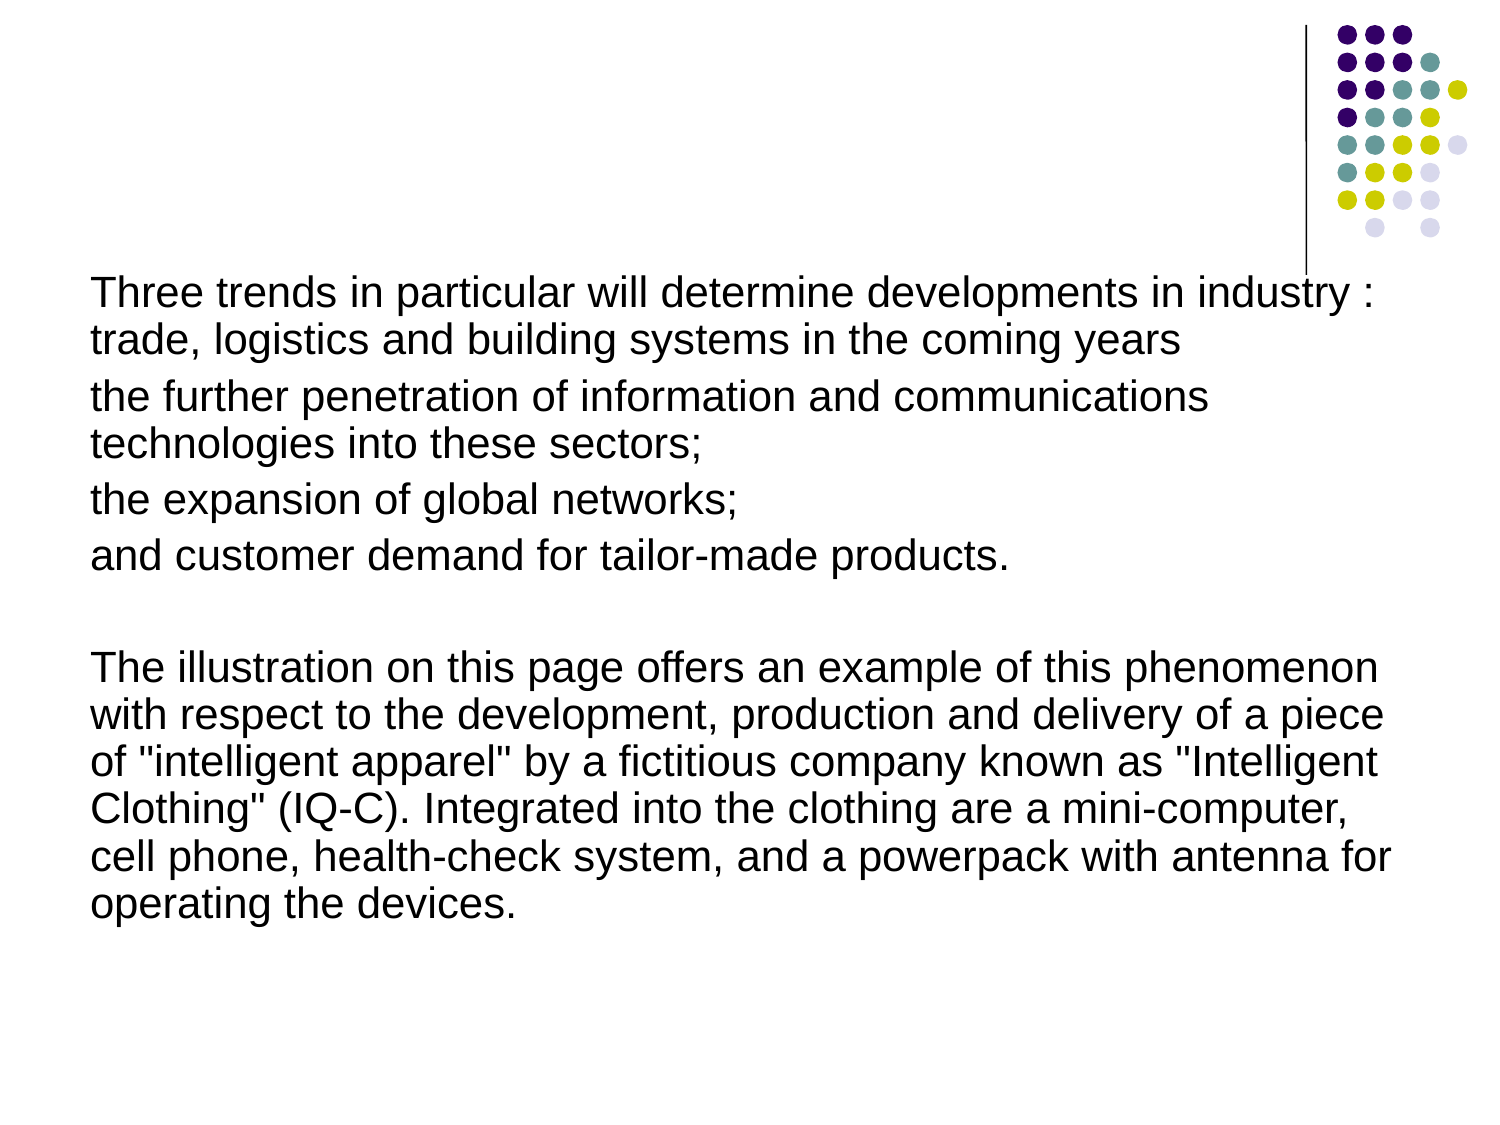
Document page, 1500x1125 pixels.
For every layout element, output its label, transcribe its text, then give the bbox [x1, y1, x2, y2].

list Three trends in particular will determine developments in industry : trade, logistics and building systems in the coming years the further penetration of information and communications technologies into these sectors; the expansion of global networks; and customer demand for tailor-made products. The illustration on this page offers an example of this phenomenon with respect to the development, production and delivery of a piece of "intelligent apparel" by a fictitious company known as "Intelligent Clothing" (IQ-C). Integrated into the clothing are a mini-computer, cell phone, health-check system, and a powerpack with antenna for operating the devices. [75, 262, 1425, 1006]
